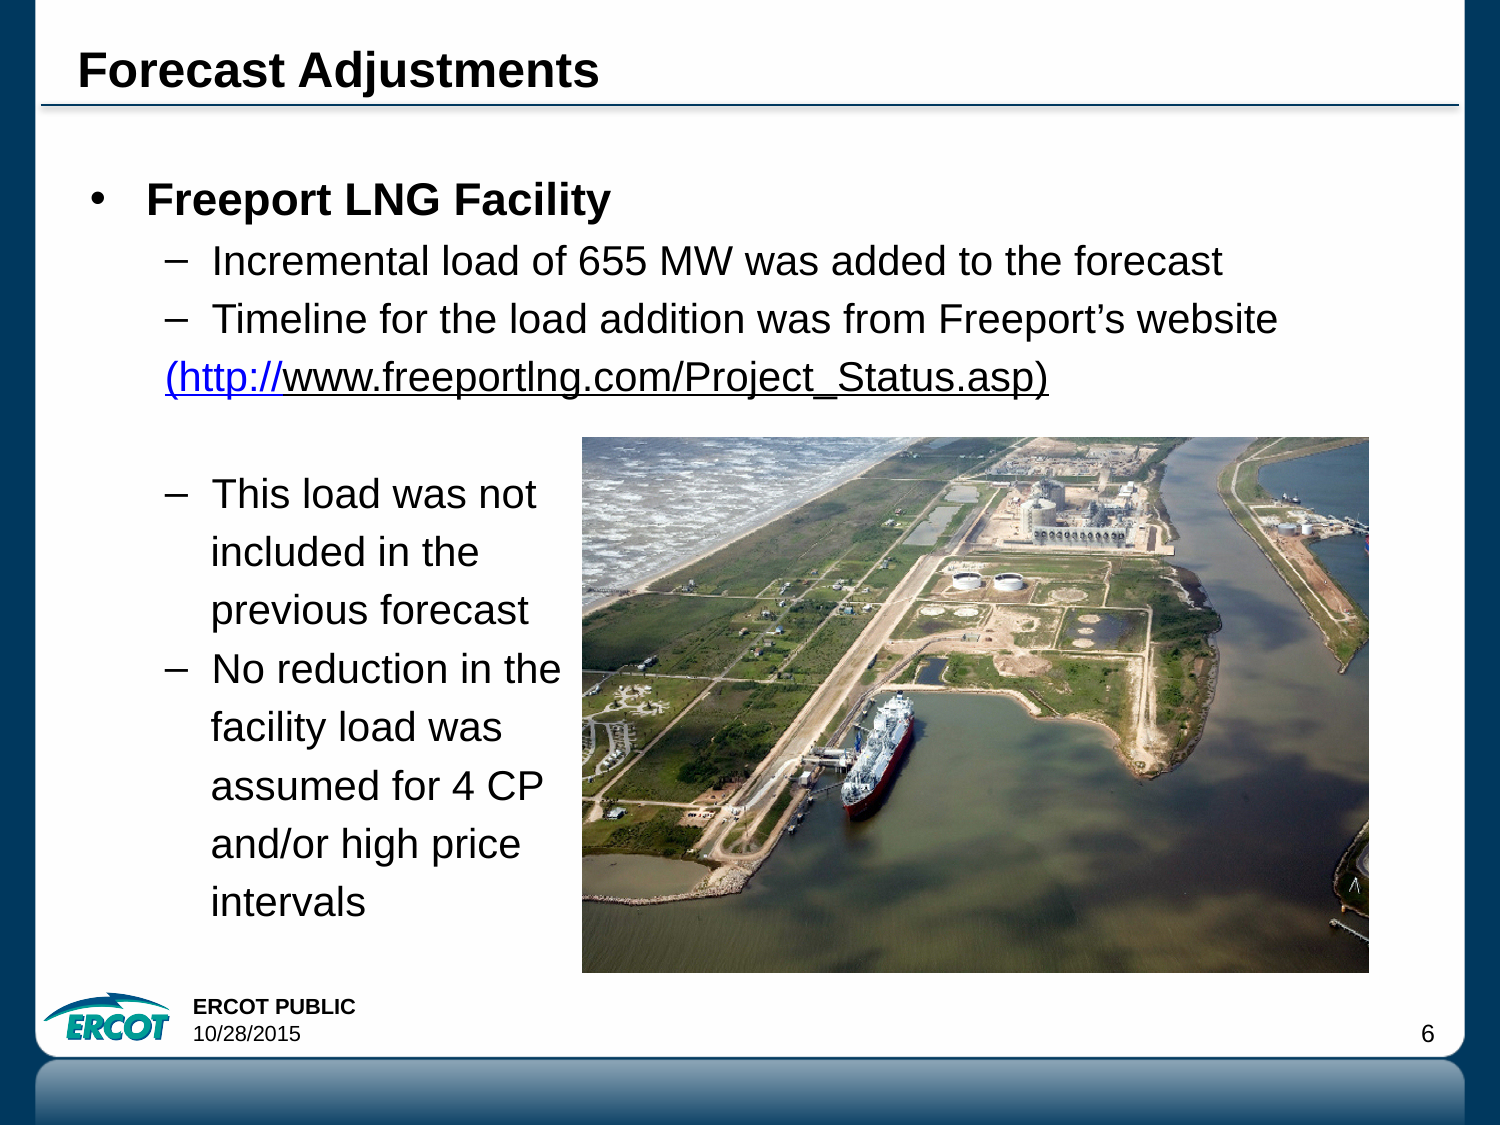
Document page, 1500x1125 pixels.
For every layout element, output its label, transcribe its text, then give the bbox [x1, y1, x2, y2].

text_box Freeport LNG Facility Incremental load of 655 MW was added to the forecast Timeline for the load addition was from Freeport’s website (http://www.freeportlng.com/Project_Status.asp) This load was not included in the previous forecast No reduction in the facility load was assumed for 4 CP and/or high price intervals [74, 162, 1425, 947]
picture [35, 0, 1465, 1125]
title Forecast Adjustments [62, 29, 1450, 106]
